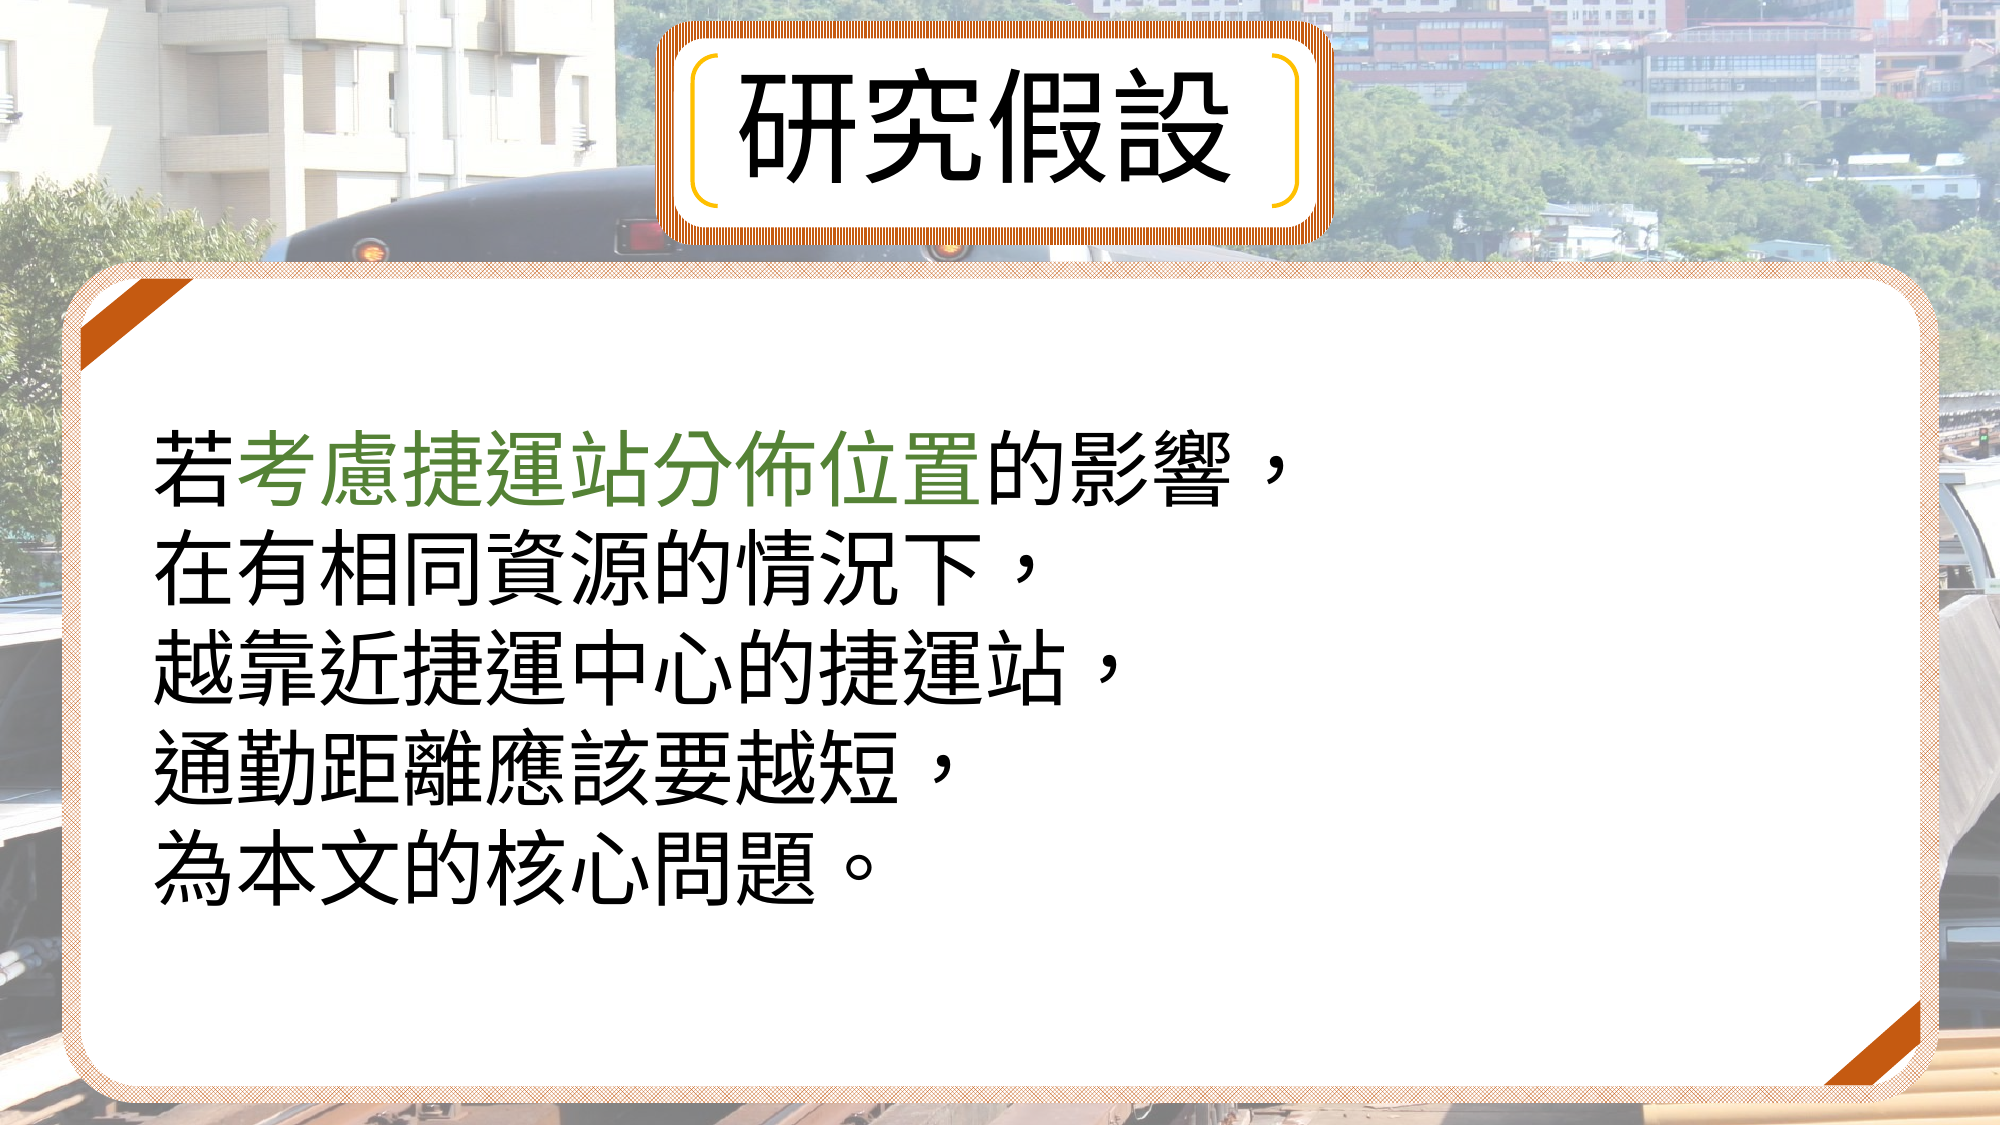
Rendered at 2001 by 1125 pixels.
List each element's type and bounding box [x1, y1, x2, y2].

text_box [61, 261, 1940, 1104]
text_box [655, 21, 1335, 245]
